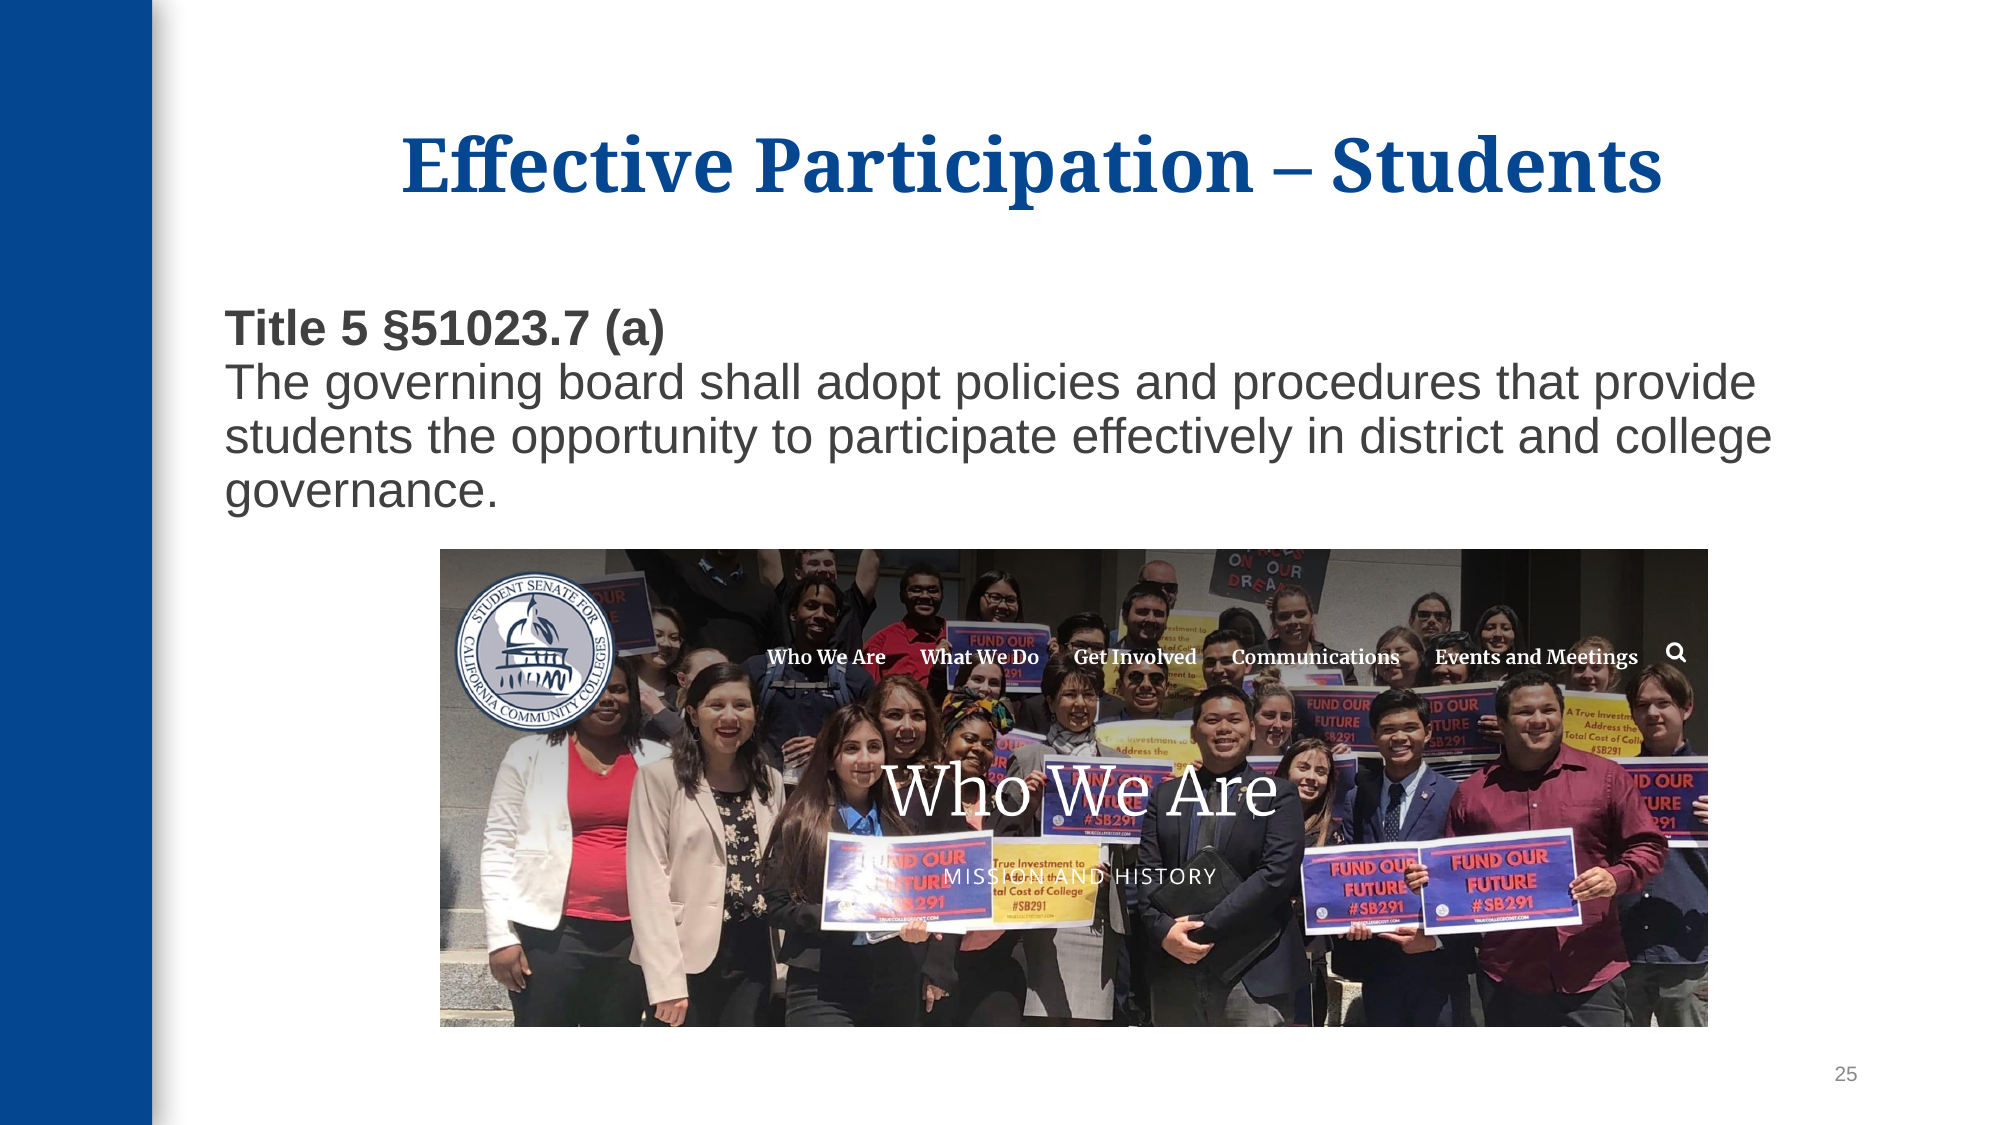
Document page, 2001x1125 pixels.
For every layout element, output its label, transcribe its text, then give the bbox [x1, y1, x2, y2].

title Effective Participation – Students [209, 59, 1858, 278]
picture [440, 549, 1708, 1027]
list Title 5 §51023.7 (a) The governing board shall adopt policies and procedures that provide students the opportunity to participate effectively in district and college governance. [209, 294, 1860, 1009]
